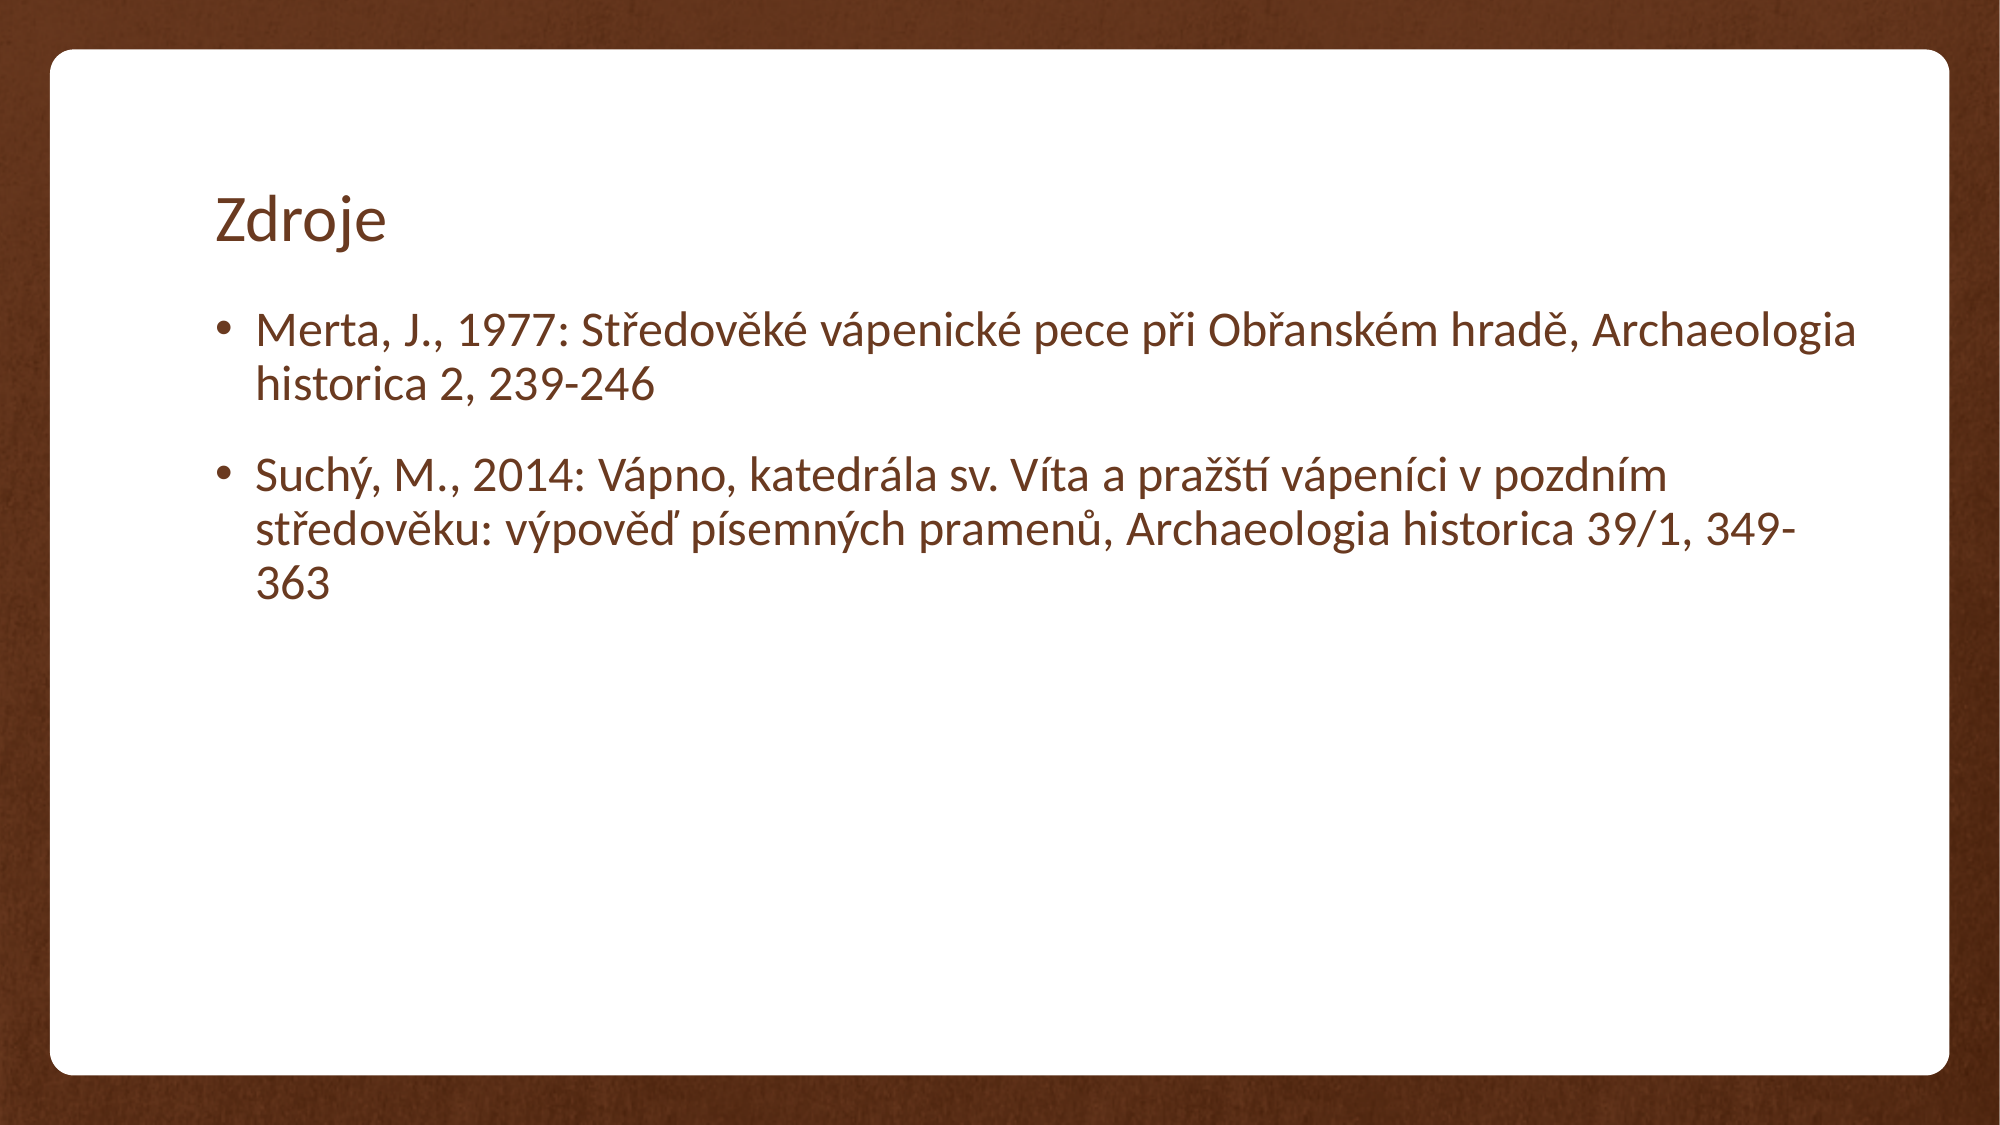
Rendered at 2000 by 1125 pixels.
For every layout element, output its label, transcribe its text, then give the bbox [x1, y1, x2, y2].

list Merta, J., 1977: Středověké vápenické pece při Obřanském hradě, Archaeologia historica 2, 239-246 Suchý, M., 2014: Vápno, katedrála sv. Víta a pražští vápeníci v pozdním středověku: výpověď písemných pramenů, Archaeologia historica 39/1, 349-363 [199, 295, 1887, 996]
title Zdroje [199, 70, 1800, 263]
